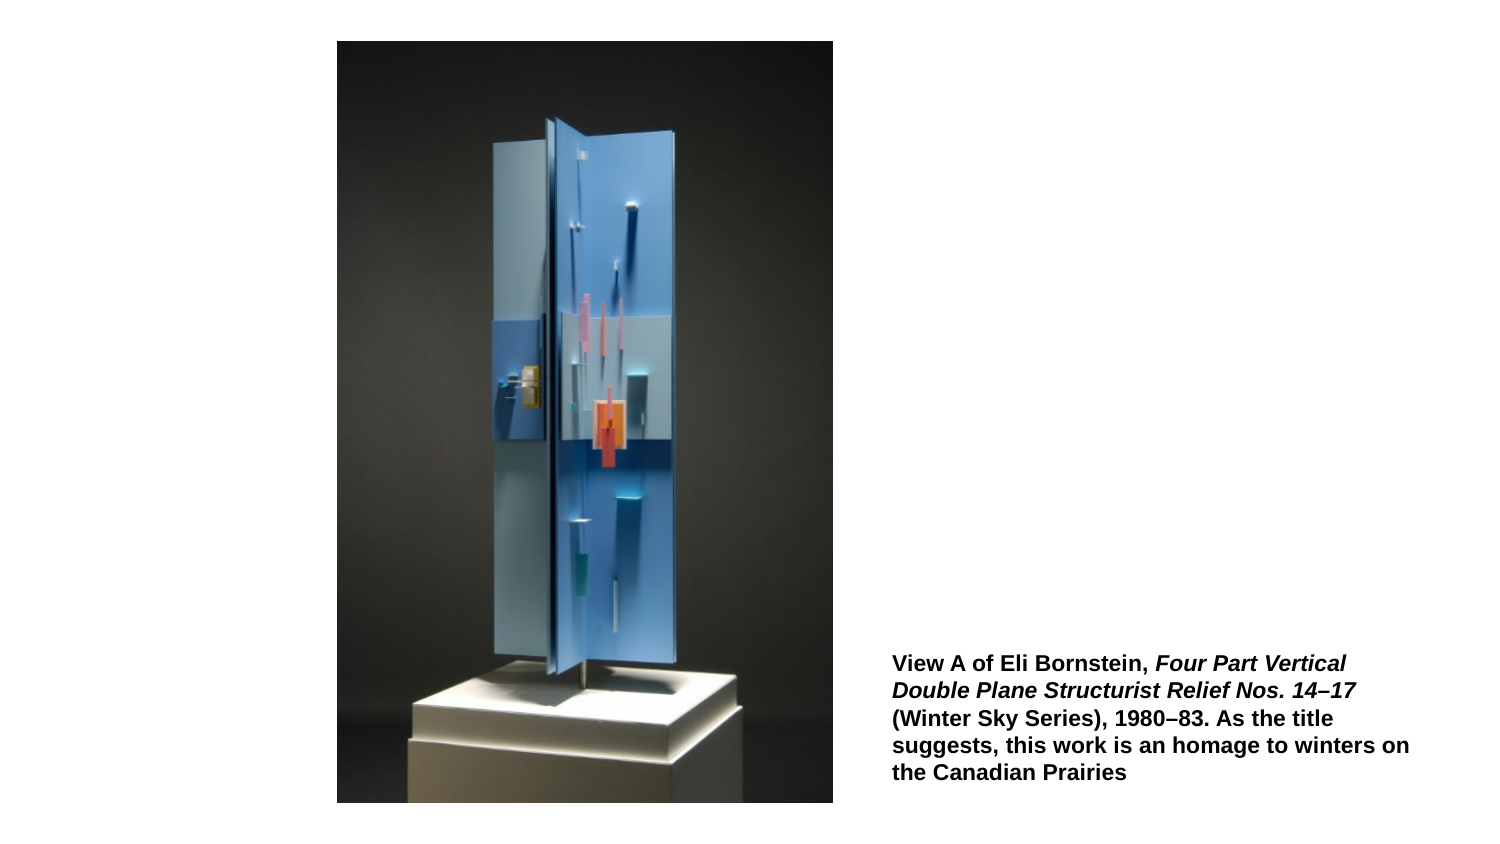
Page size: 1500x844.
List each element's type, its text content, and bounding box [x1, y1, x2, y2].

picture [337, 41, 833, 803]
text_box View A of Eli Bornstein, Four Part Vertical Double Plane Structurist Relief Nos. 14–17 (Winter Sky Series), 1980–83. As the title suggests, this work is an homage to winters on the Canadian Prairies [877, 633, 1426, 801]
